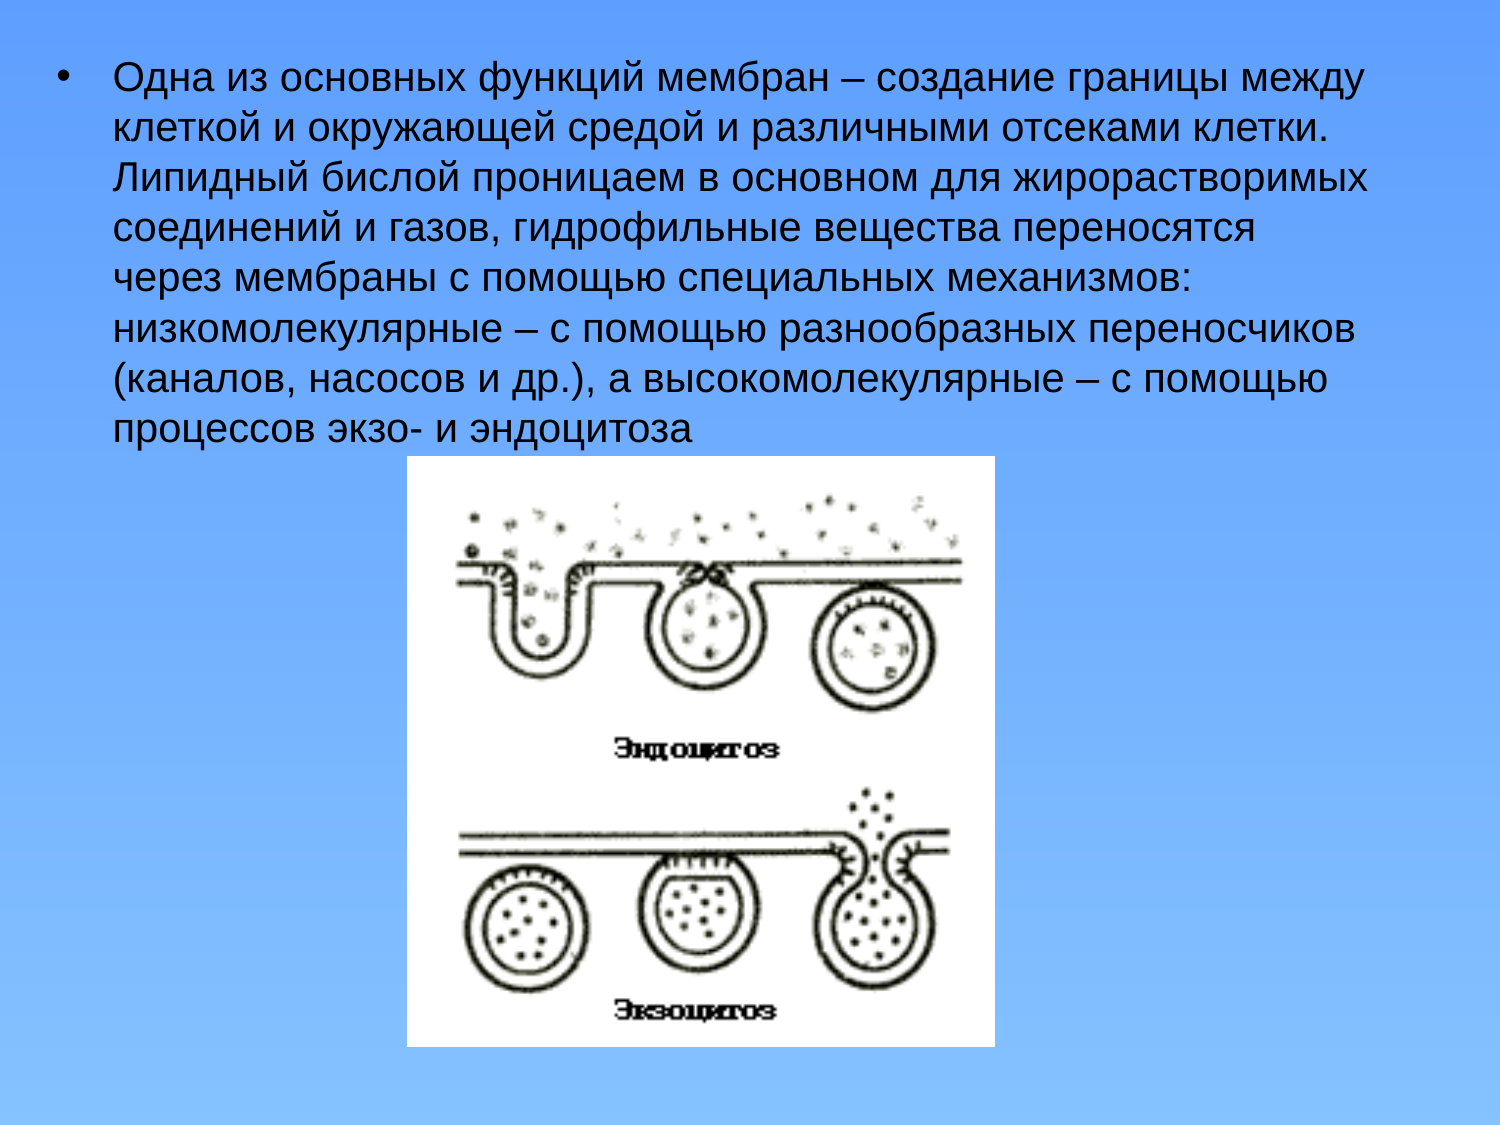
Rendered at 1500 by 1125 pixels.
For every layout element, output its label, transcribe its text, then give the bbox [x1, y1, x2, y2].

picture [407, 455, 996, 1048]
list Одна из основных функций мембран – создание границы между клеткой и окружающей средой и различными отсеками клетки. Липидный бислой проницаем в основном для жирорастворимых соединений и газов, гидрофильные вещества переносятся через мембраны с помощью специальных механизмов: низкомолекулярные – с помощью разнообразных переносчиков (каналов, насосов и др.), а высокомолекулярные – с помощью процессов экзо- и эндоцитоза [40, 42, 1392, 786]
